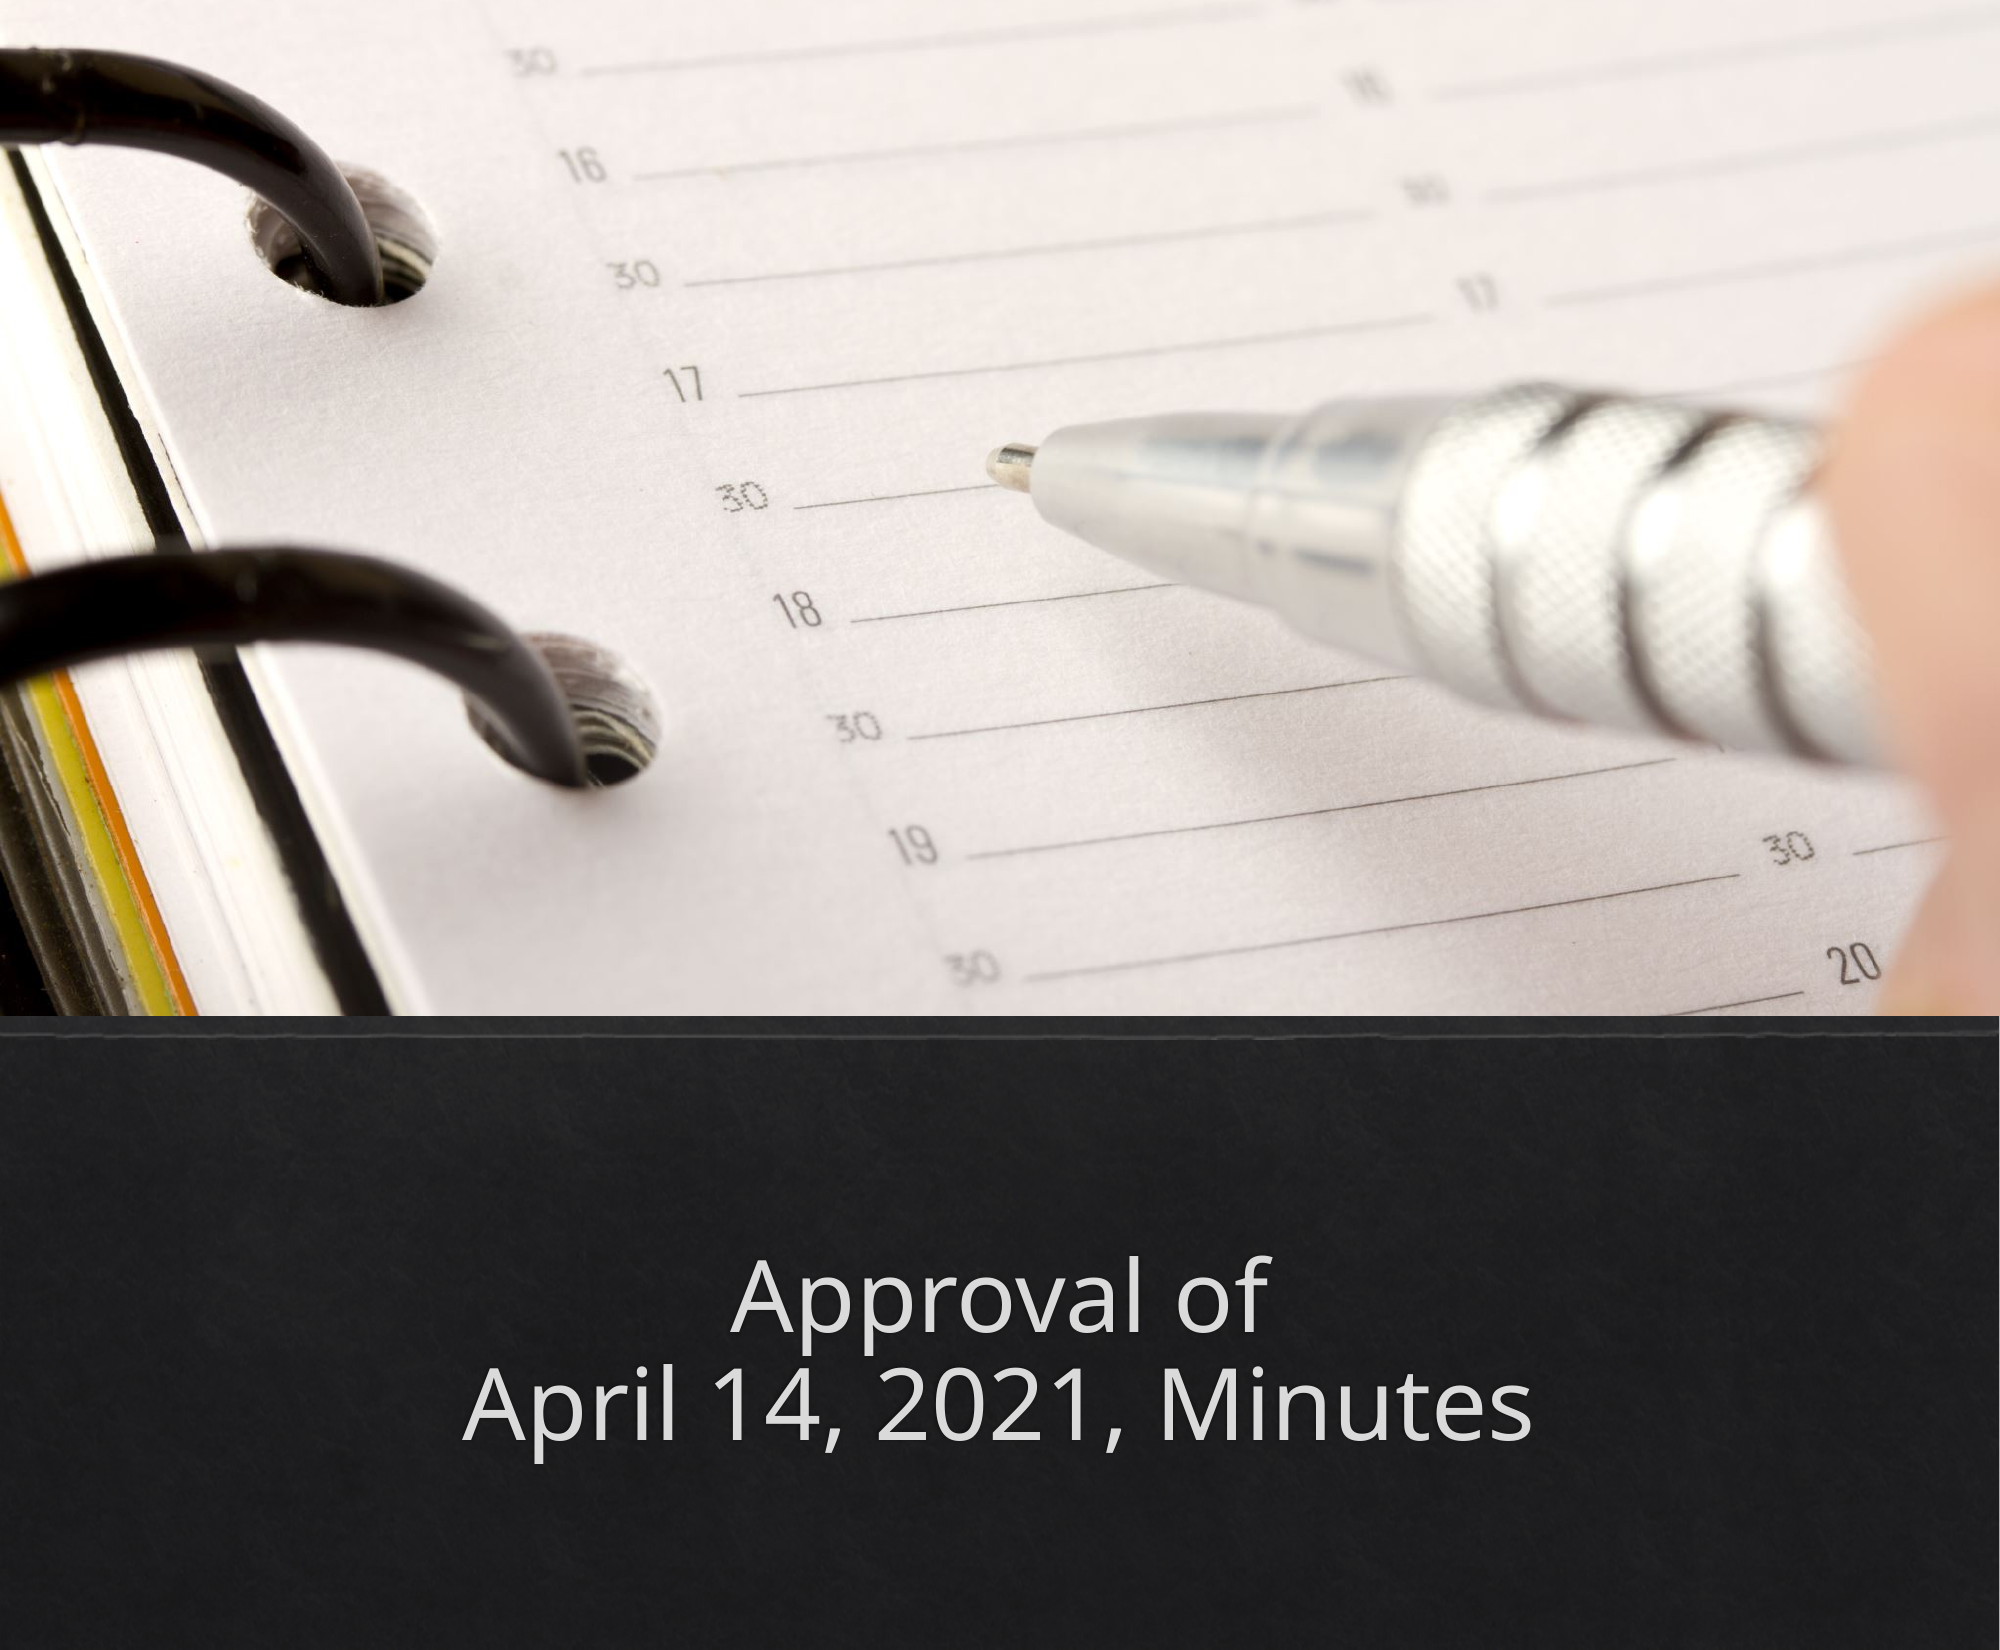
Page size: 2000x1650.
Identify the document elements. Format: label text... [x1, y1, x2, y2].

picture [0, 0, 2000, 1041]
title Approval of April 14, 2021, Minutes [225, 1175, 1774, 1550]
